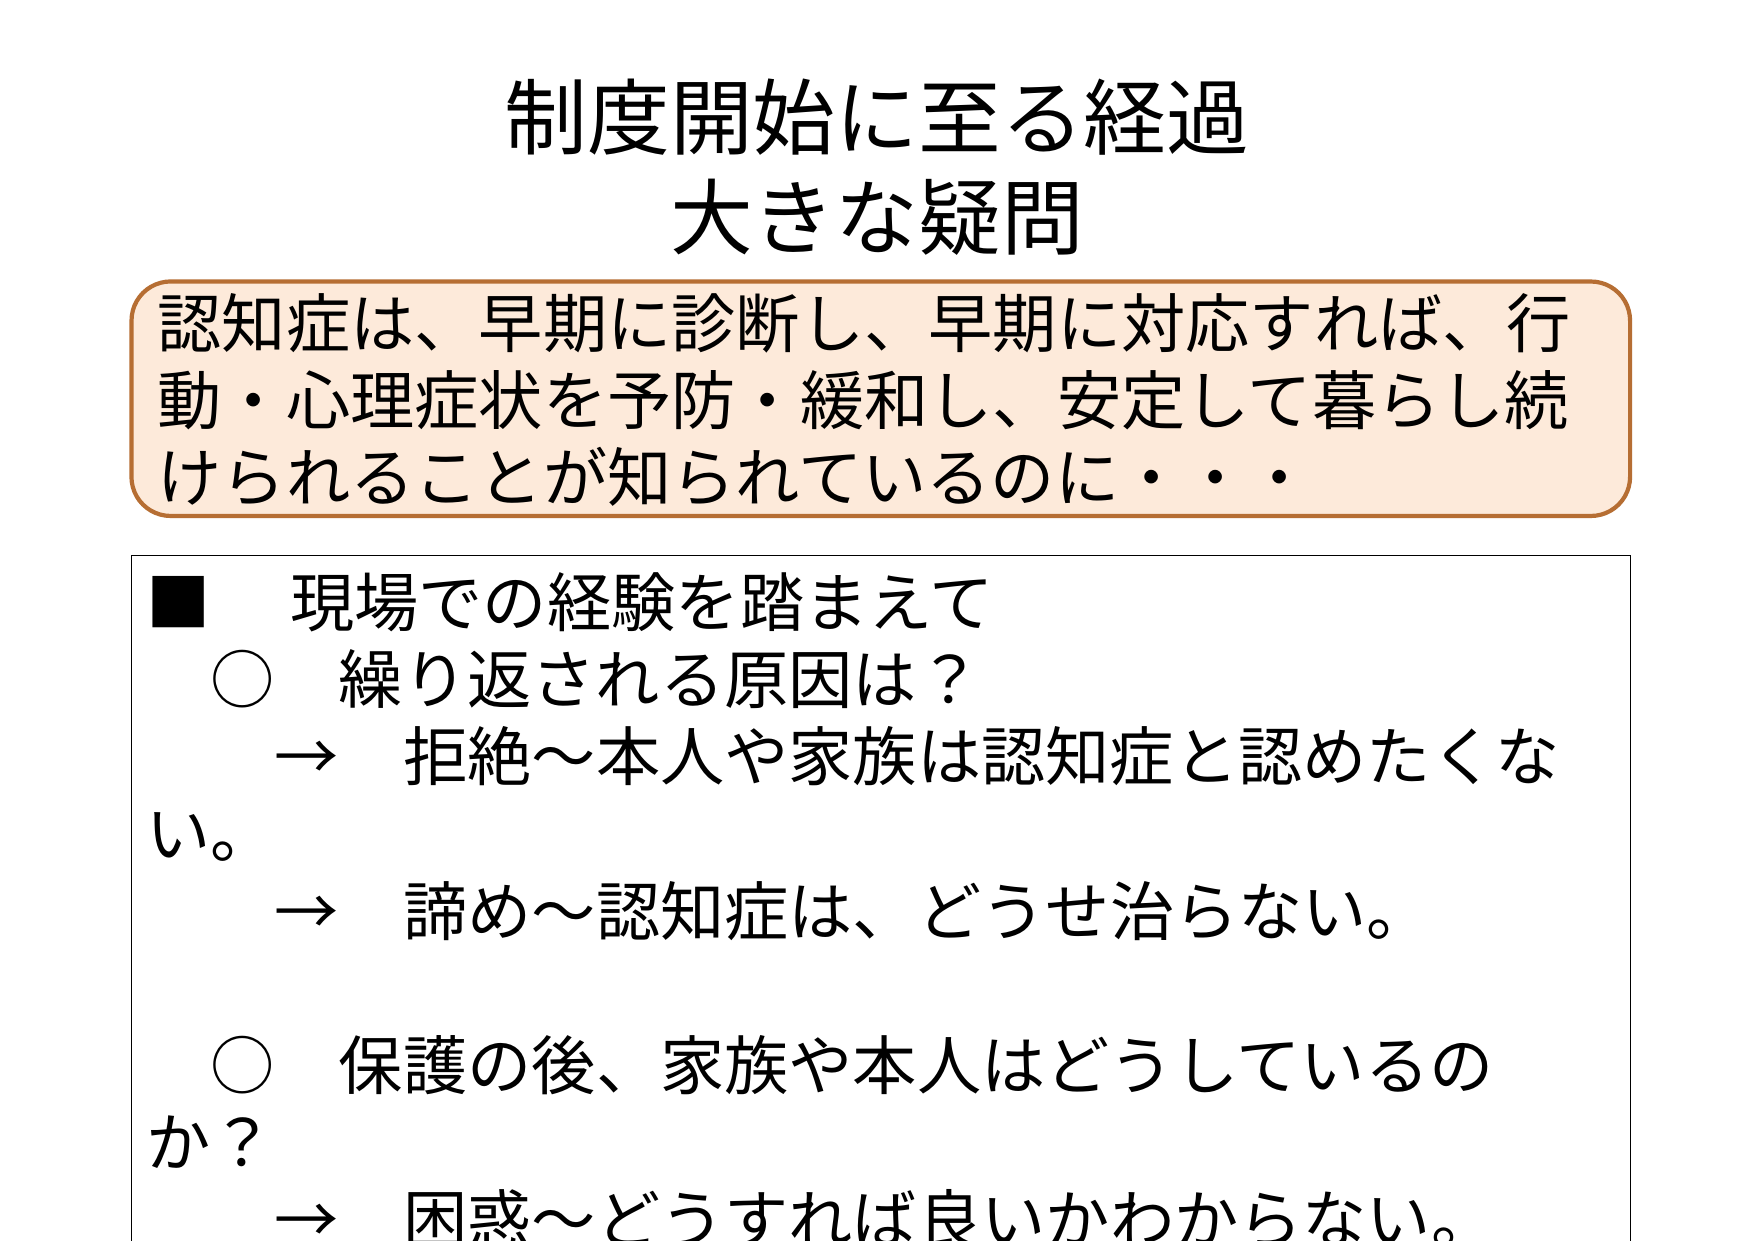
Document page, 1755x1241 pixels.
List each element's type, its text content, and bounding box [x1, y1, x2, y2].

title 制度開始に至る経過 大きな疑問 [132, 49, 1622, 282]
text_box 認知症は、早期に診断し、早期に対応すれば、行動・心理症状を予防・緩和し、安定して暮らし続けられることが知られているのに・・・ [129, 279, 1633, 519]
text_box ■ 現場での経験を踏まえて ○ 繰り返される原因は？ → 拒絶～本人や家族は認知症と認めたくない。 → 諦め～認知症は、どうせ治らない。 ○ 保護の後、家族や本人はどうしているのか？ → 困惑～どうすれば良いかわからない。 → 孤立～地域、医療、相談窓口につながらない。 [131, 555, 1631, 1241]
